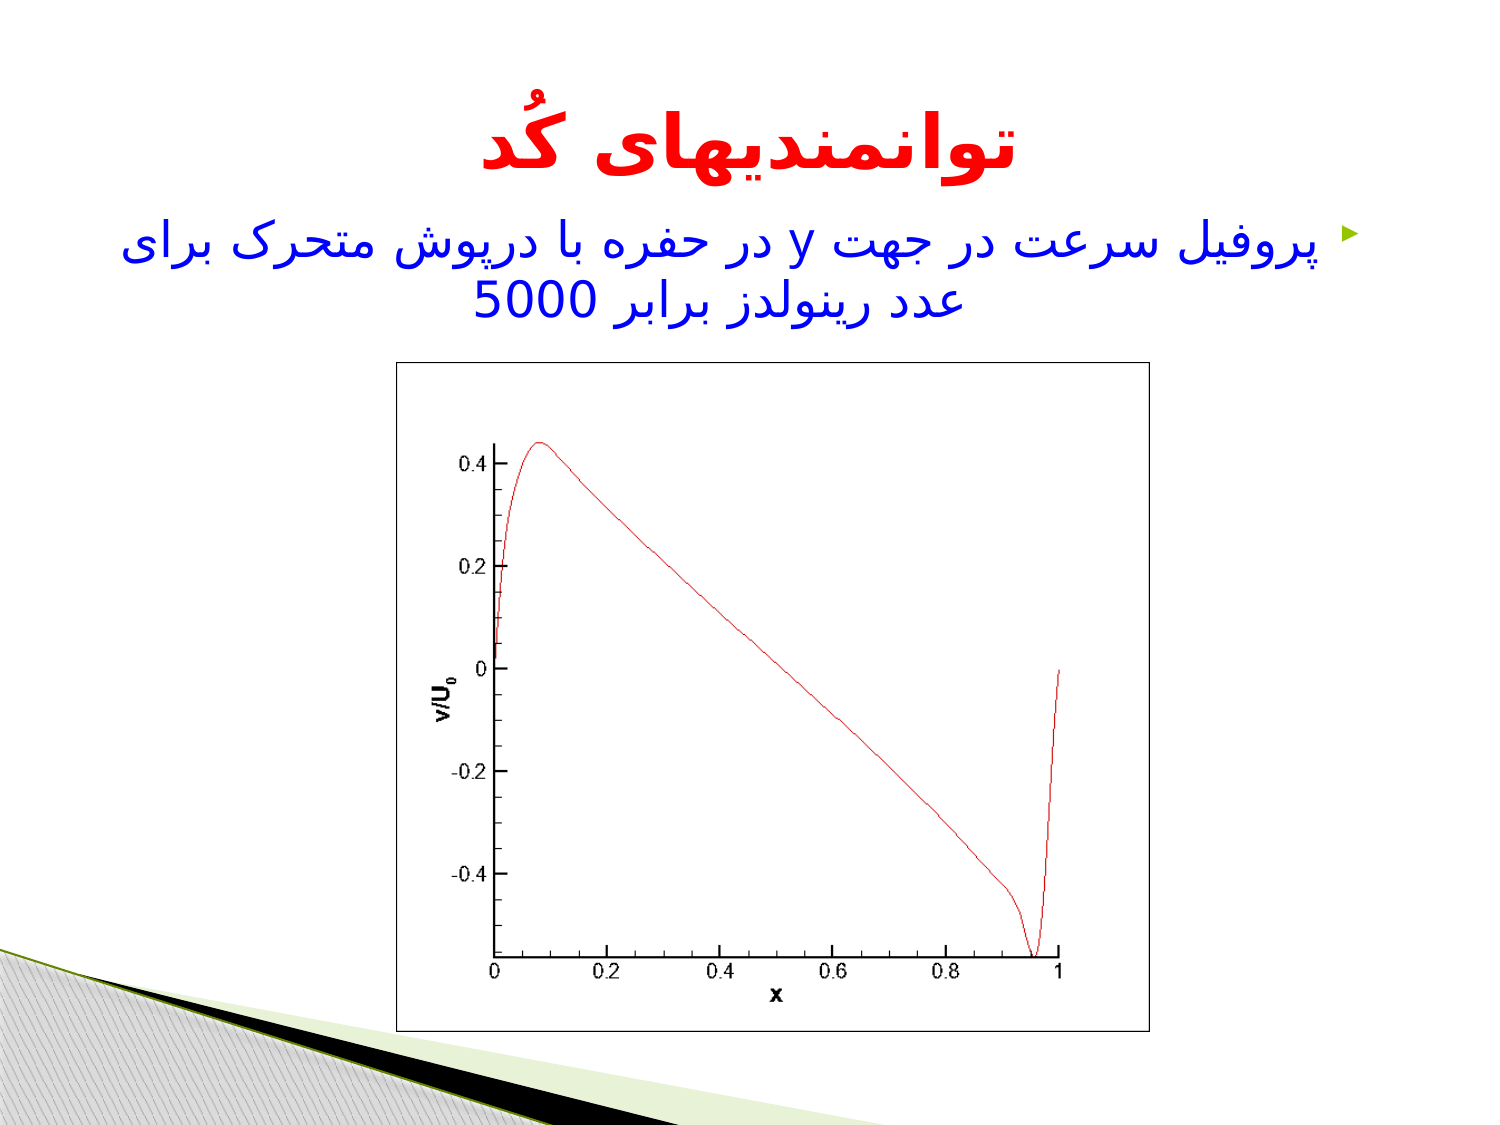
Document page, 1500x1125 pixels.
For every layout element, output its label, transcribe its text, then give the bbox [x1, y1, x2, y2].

list پروفیل سرعت در جهت y در حفره با درپوش متحرک برای عدد رینولدز برابر 5000 [75, 233, 1425, 943]
picture [396, 362, 1151, 1033]
title توانمندیهای کُد [75, 45, 1425, 233]
